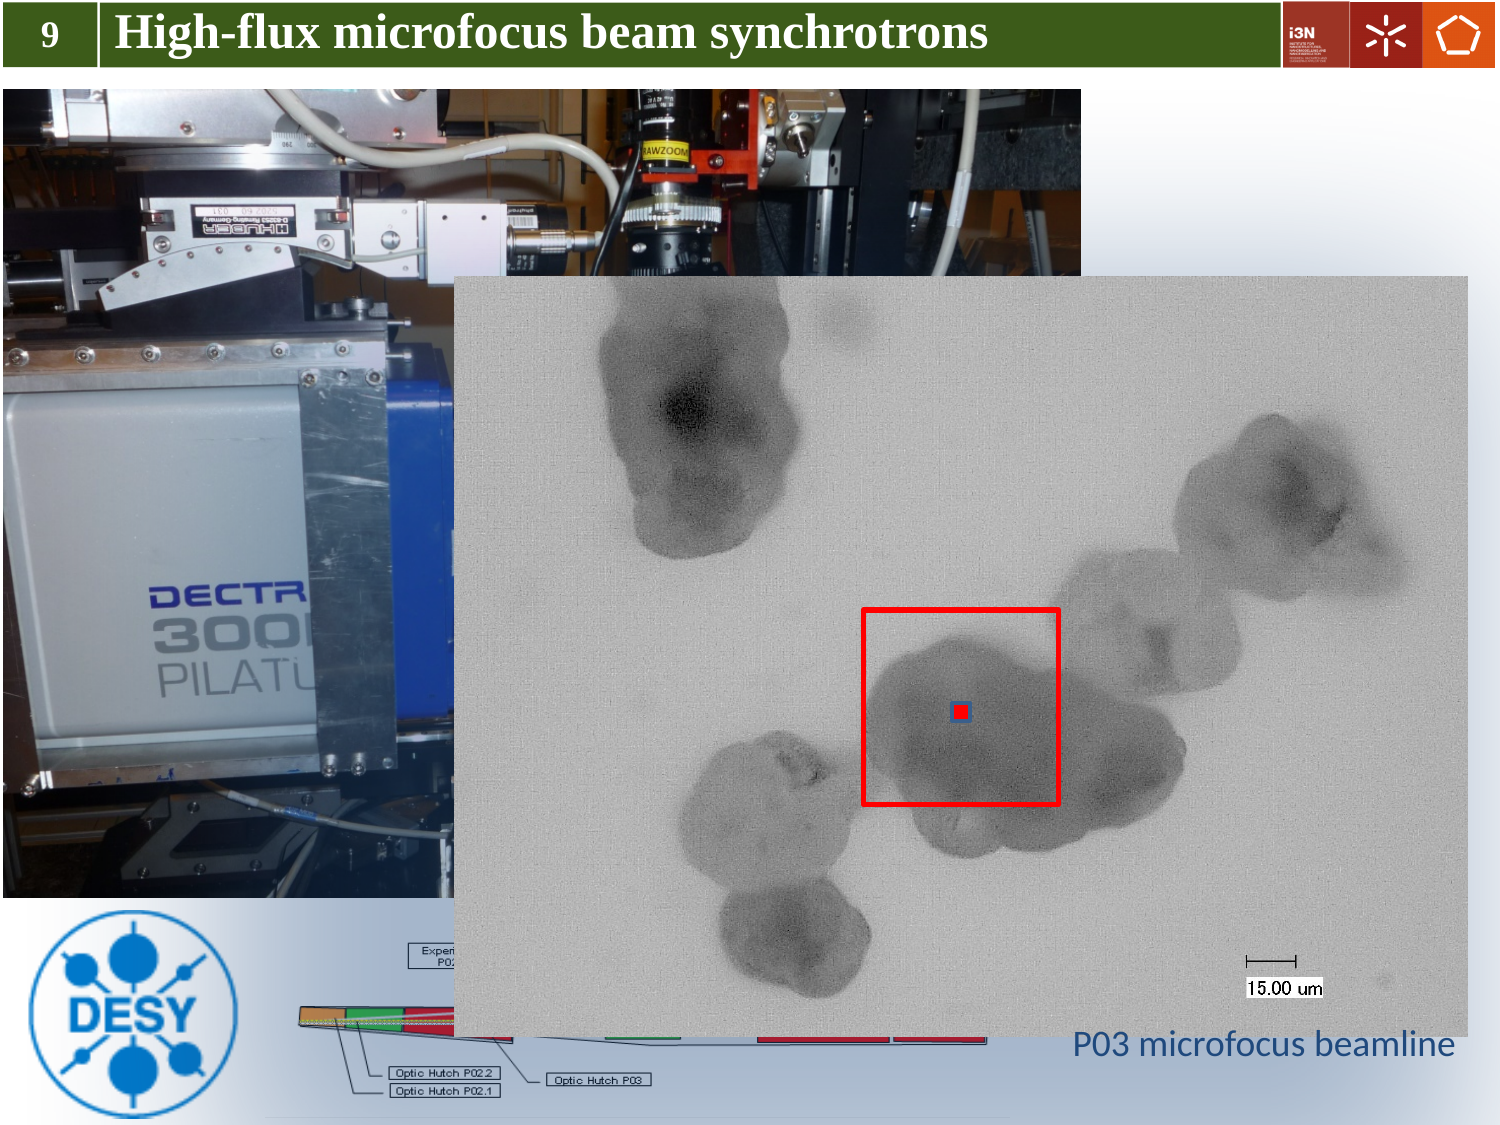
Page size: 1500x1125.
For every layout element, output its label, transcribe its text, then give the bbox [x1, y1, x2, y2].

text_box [2, 1, 1495, 69]
picture [2, 89, 1468, 1119]
text_box P03 microfocus beamline [1058, 1011, 1480, 1072]
picture [27, 910, 241, 1119]
